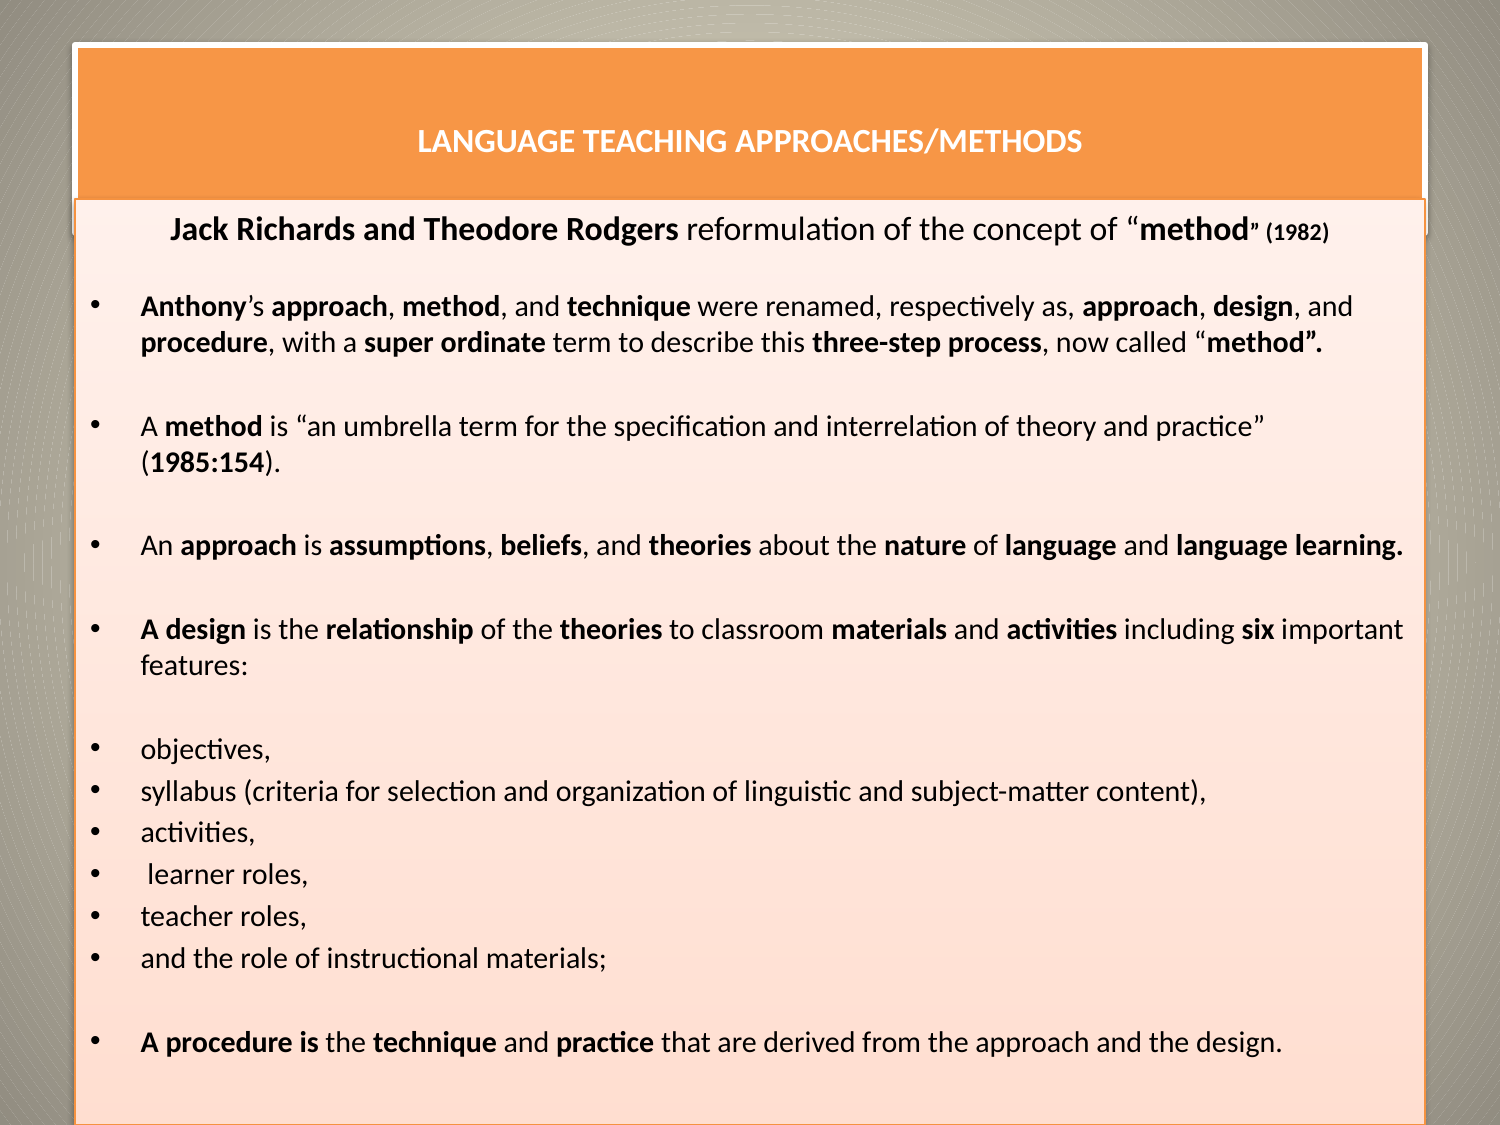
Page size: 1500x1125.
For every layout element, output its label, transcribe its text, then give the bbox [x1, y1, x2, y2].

list Jack Richards and Theodore Rodgers reformulation of the concept of “method” (1982) Anthony’s approach, method, and technique were renamed, respectively as, approach, design, and procedure, with a super ordinate term to describe this three-step process, now called “method”. A method is “an umbrella term for the specification and interrelation of theory and practice” (1985:154). An approach is assumptions, beliefs, and theories about the nature of language and language learning. A design is the relationship of the theories to classroom materials and activities including six important features: objectives, syllabus (criteria for selection and organization of linguistic and subject-matter content), activities, learner roles, teacher roles, and the role of instructional materials; A procedure is the technique and practice that are derived from the approach and the design. [74, 198, 1426, 1125]
title Language Teaching Approaches/Methods [72, 42, 1428, 201]
